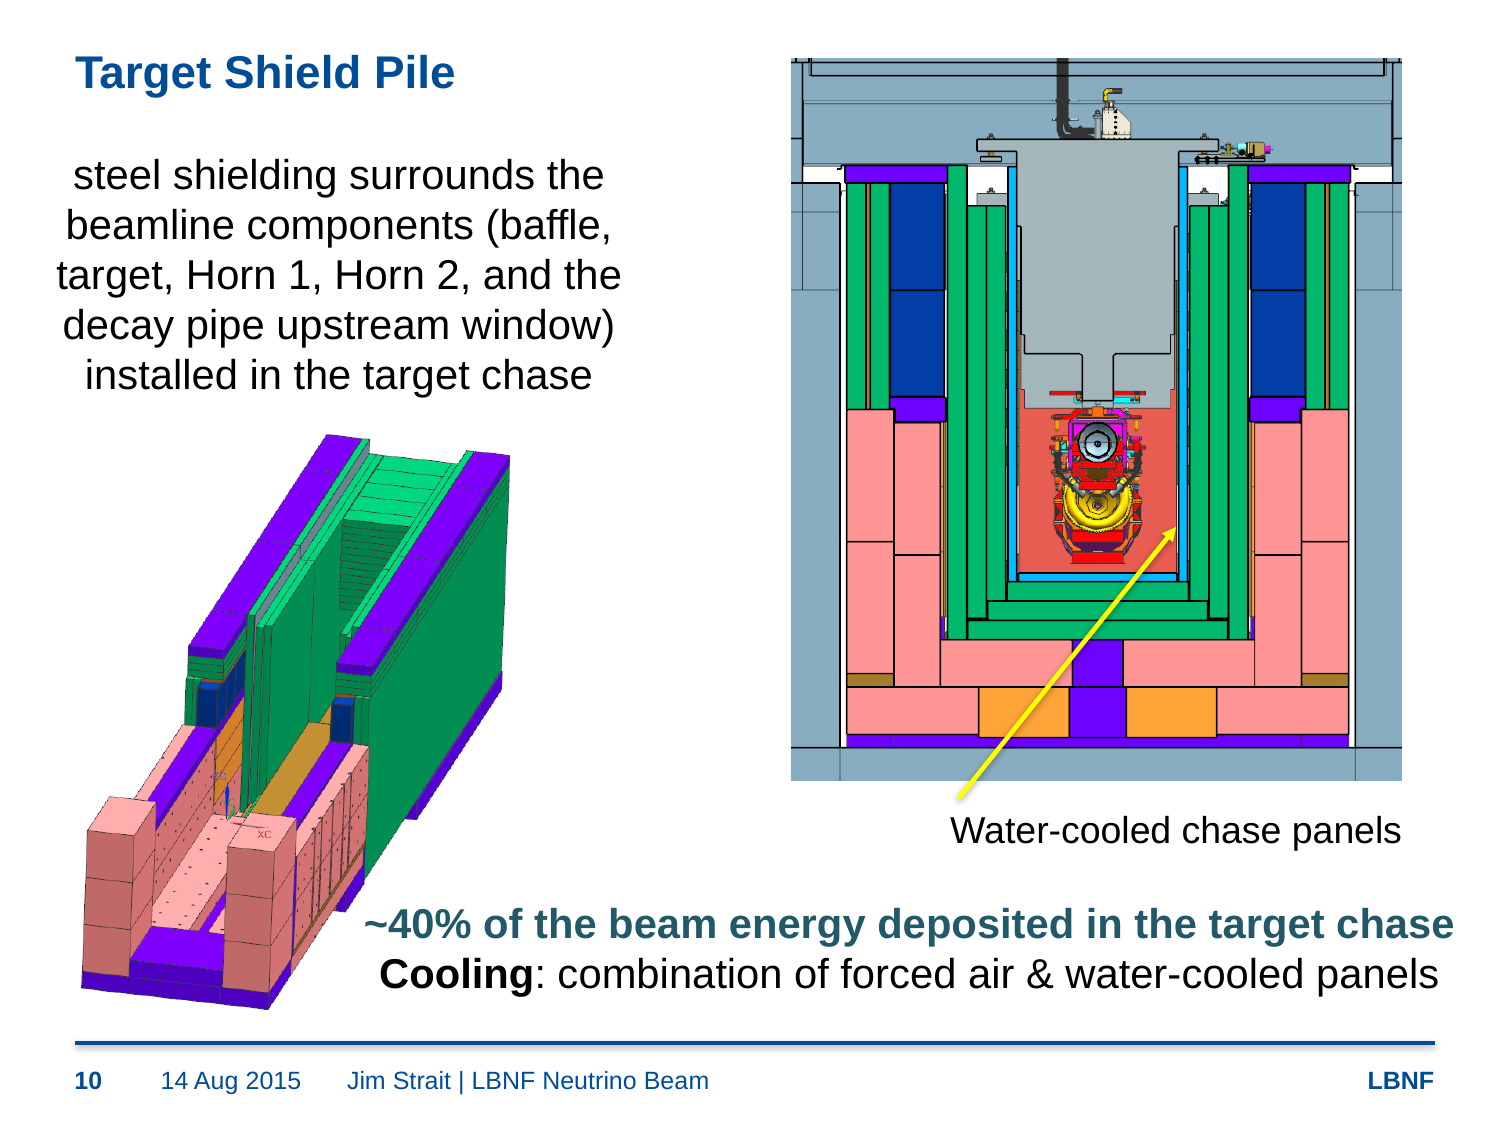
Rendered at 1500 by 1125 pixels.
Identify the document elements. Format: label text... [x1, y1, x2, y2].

slide_number 10 [74, 1064, 161, 1096]
text_box Water-cooled chase panels [935, 798, 1417, 859]
picture [791, 58, 1402, 781]
title Target Shield Pile [75, 42, 1436, 136]
text_box ~40% of the beam energy deposited in the target chase Cooling: combination of forced air & water-cooled panels [542, 889, 1471, 1005]
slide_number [161, 1064, 347, 1096]
text_box steel shielding surrounds the beamline components (baffle, target, Horn 1, Horn 2, and the decay pipe upstream window) installed in the target chase [40, 140, 638, 406]
footer Jim Strait | LBNF Neutrino Beam [347, 1064, 1269, 1096]
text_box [958, 526, 1177, 799]
picture [58, 412, 538, 1028]
